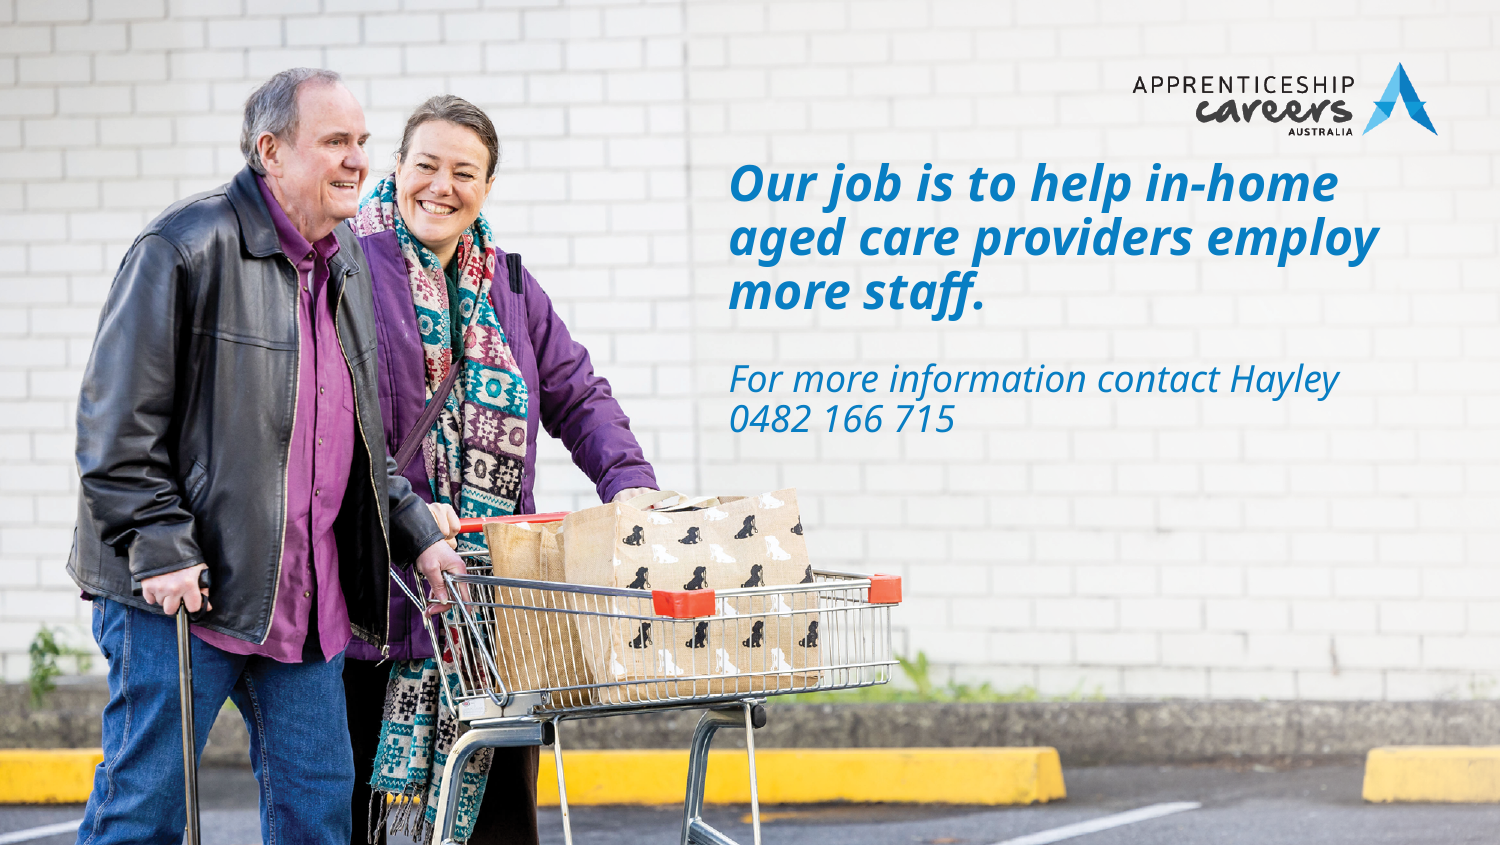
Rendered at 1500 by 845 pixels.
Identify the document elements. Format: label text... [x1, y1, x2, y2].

title Our job is to help in-home aged care providers employ more staff. [728, 210, 1436, 321]
picture [0, 0, 1500, 845]
list For more information contact Hayley 0482 166 715 [728, 359, 1436, 545]
